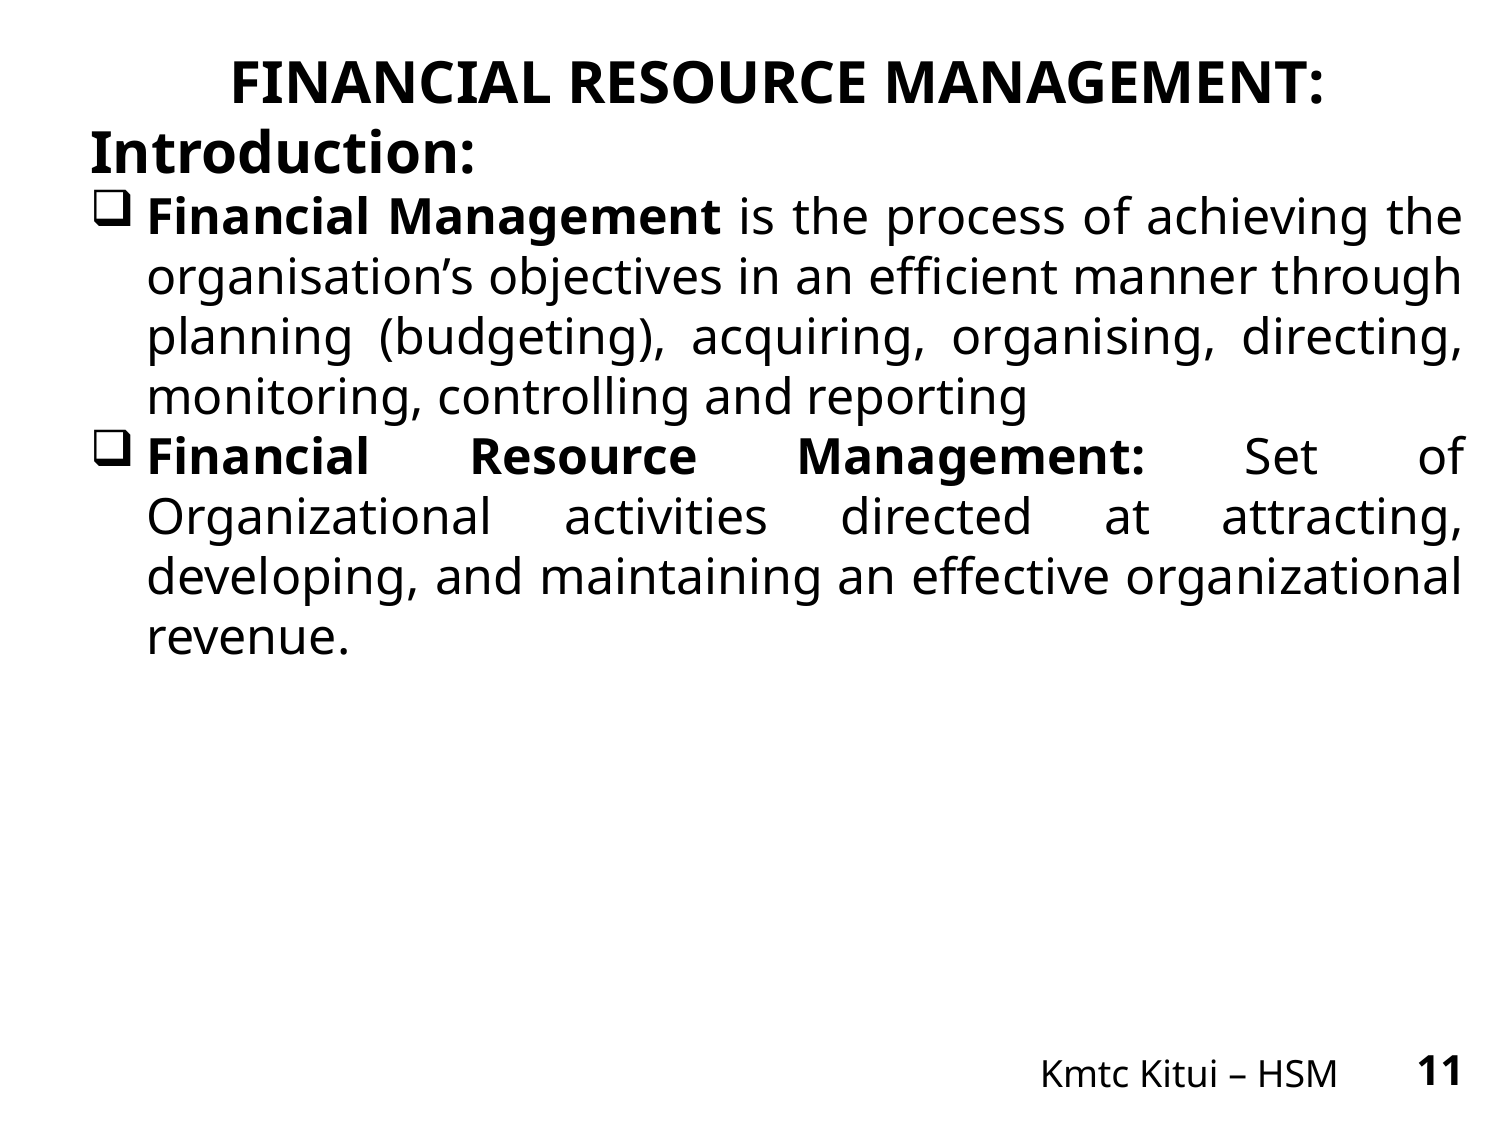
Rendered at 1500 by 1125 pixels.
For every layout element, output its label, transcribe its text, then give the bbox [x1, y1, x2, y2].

text_box Kmtc Kitui – HSM [1024, 1042, 1129, 1103]
slide_number 11 [1129, 1042, 1480, 1103]
list FINANCIAL RESOURCE MANAGEMENT: Introduction: Financial Management is the process of achieving the organisation’s objectives in an efficient manner through planning (budgeting), acquiring, organising, directing, monitoring, controlling and reporting Financial Resource Management: Set of Organizational activities directed at attracting, developing, and maintaining an effective organizational revenue. [75, 37, 1480, 1042]
